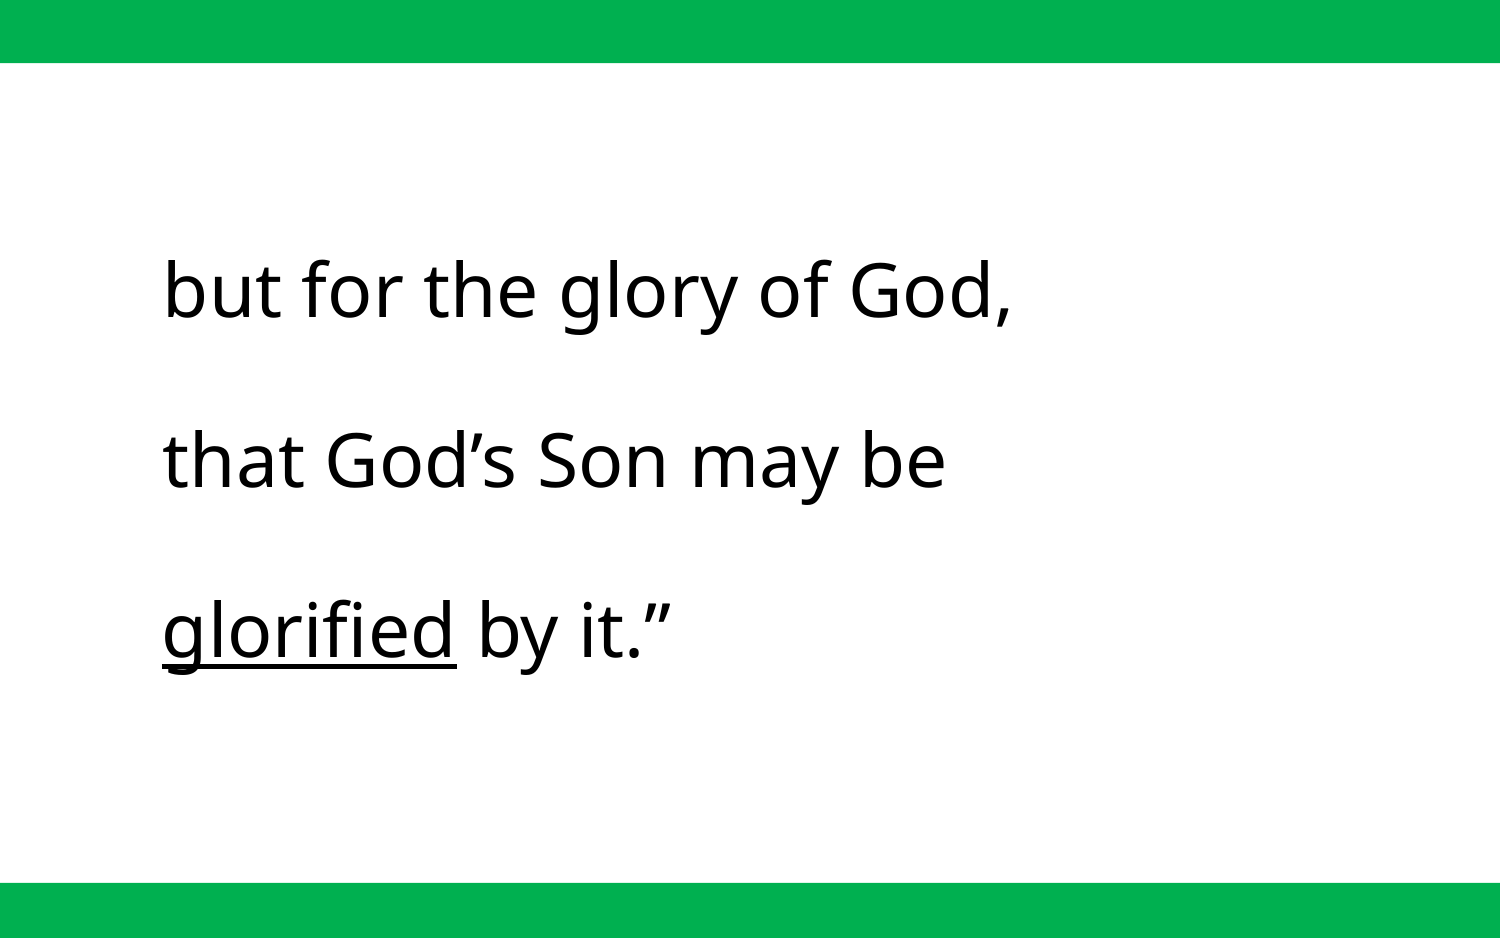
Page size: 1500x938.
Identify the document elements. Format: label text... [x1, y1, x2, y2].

text_box [0, 0, 1500, 64]
text_box glorified by it.” [147, 575, 1323, 681]
text_box that God’s Son may be [148, 405, 1324, 510]
text_box but for the glory of God, [148, 234, 1324, 340]
text_box [0, 882, 1500, 938]
